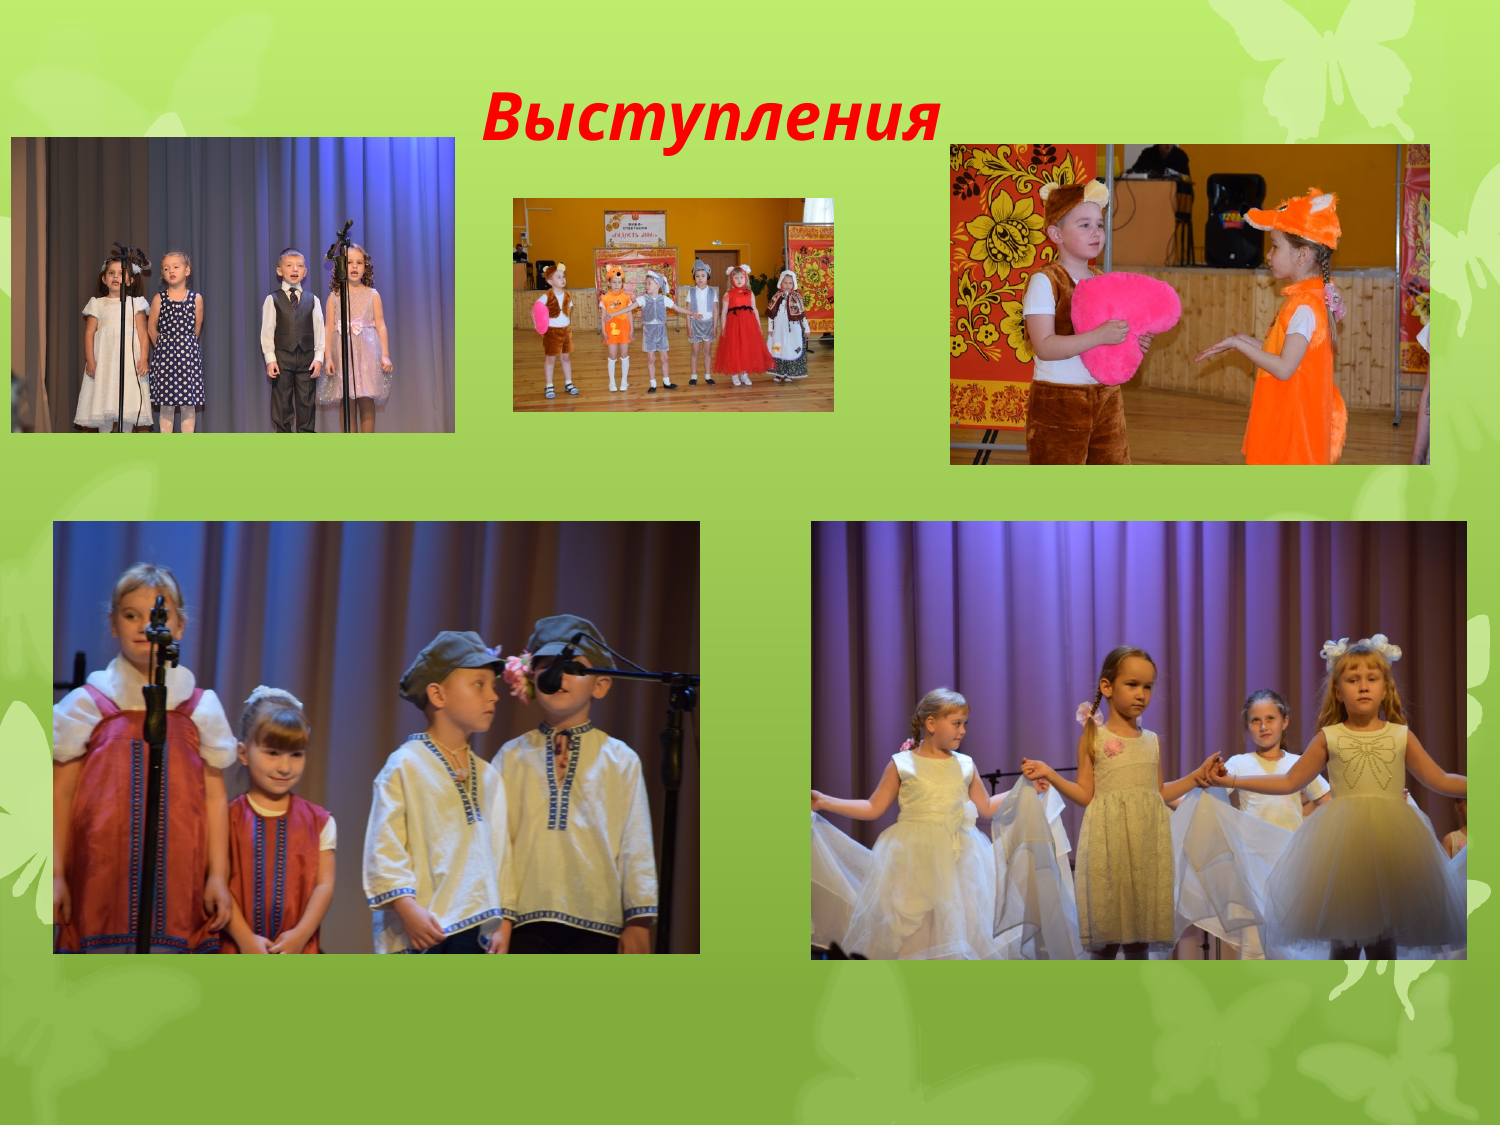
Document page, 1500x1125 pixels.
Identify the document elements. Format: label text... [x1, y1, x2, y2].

picture [11, 136, 456, 434]
title Выступления [466, 42, 1335, 185]
picture [810, 521, 1468, 960]
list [513, 197, 835, 413]
picture [950, 144, 1431, 465]
picture [52, 521, 701, 954]
